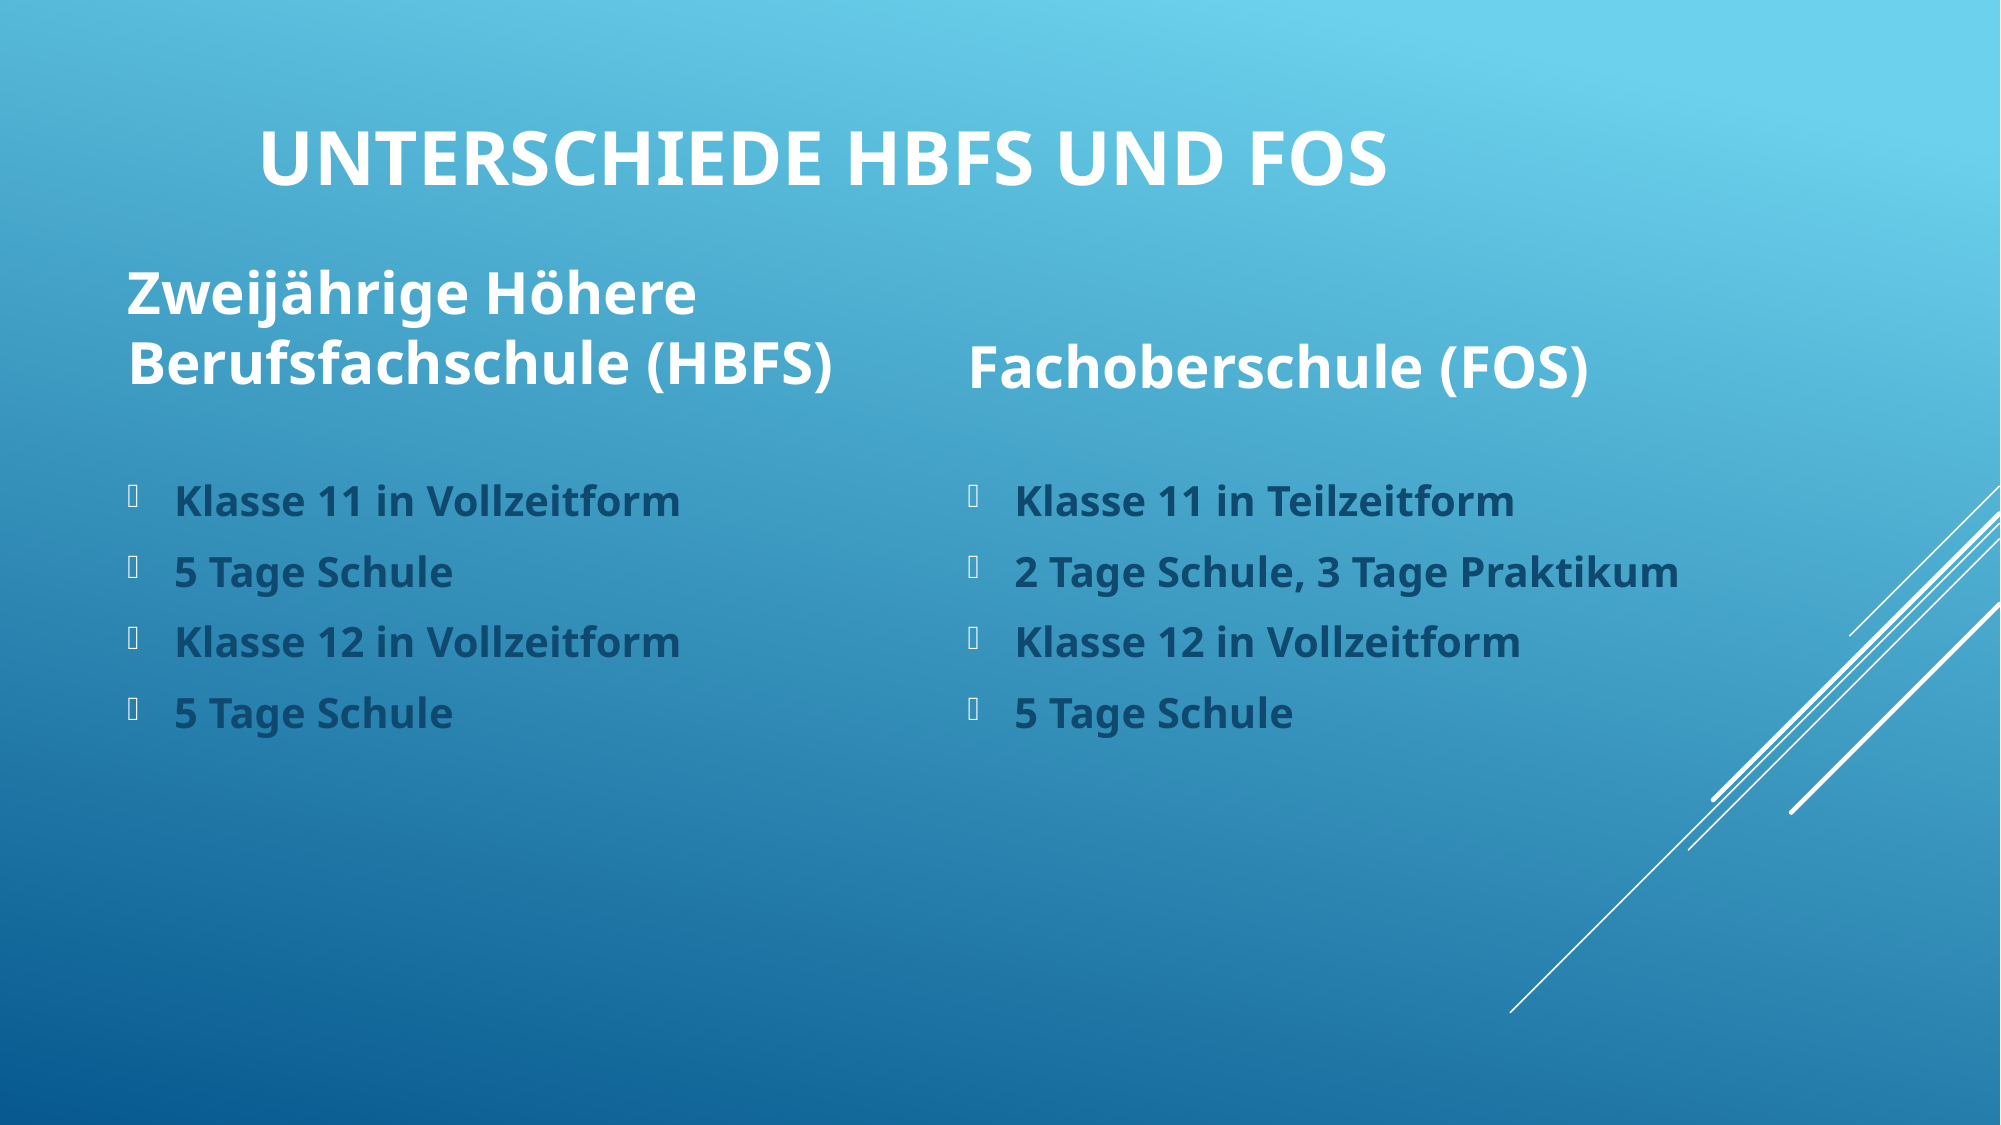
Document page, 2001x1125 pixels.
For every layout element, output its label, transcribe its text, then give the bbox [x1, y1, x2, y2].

list Fachoberschule (FOS) [952, 270, 1718, 408]
list Klasse 11 in Teilzeitform 2 Tage Schule, 3 Tage Praktikum Klasse 12 in Vollzeitform 5 Tage Schule [952, 467, 1762, 1013]
title Unterschiede HBFS und FOS [123, 49, 1524, 261]
list Klasse 11 in Vollzeitform 5 Tage Schule Klasse 12 in Vollzeitform 5 Tage Schule [112, 467, 923, 1013]
list Zweijährige Höhere Berufsfachschule (HBFS) [112, 309, 875, 404]
